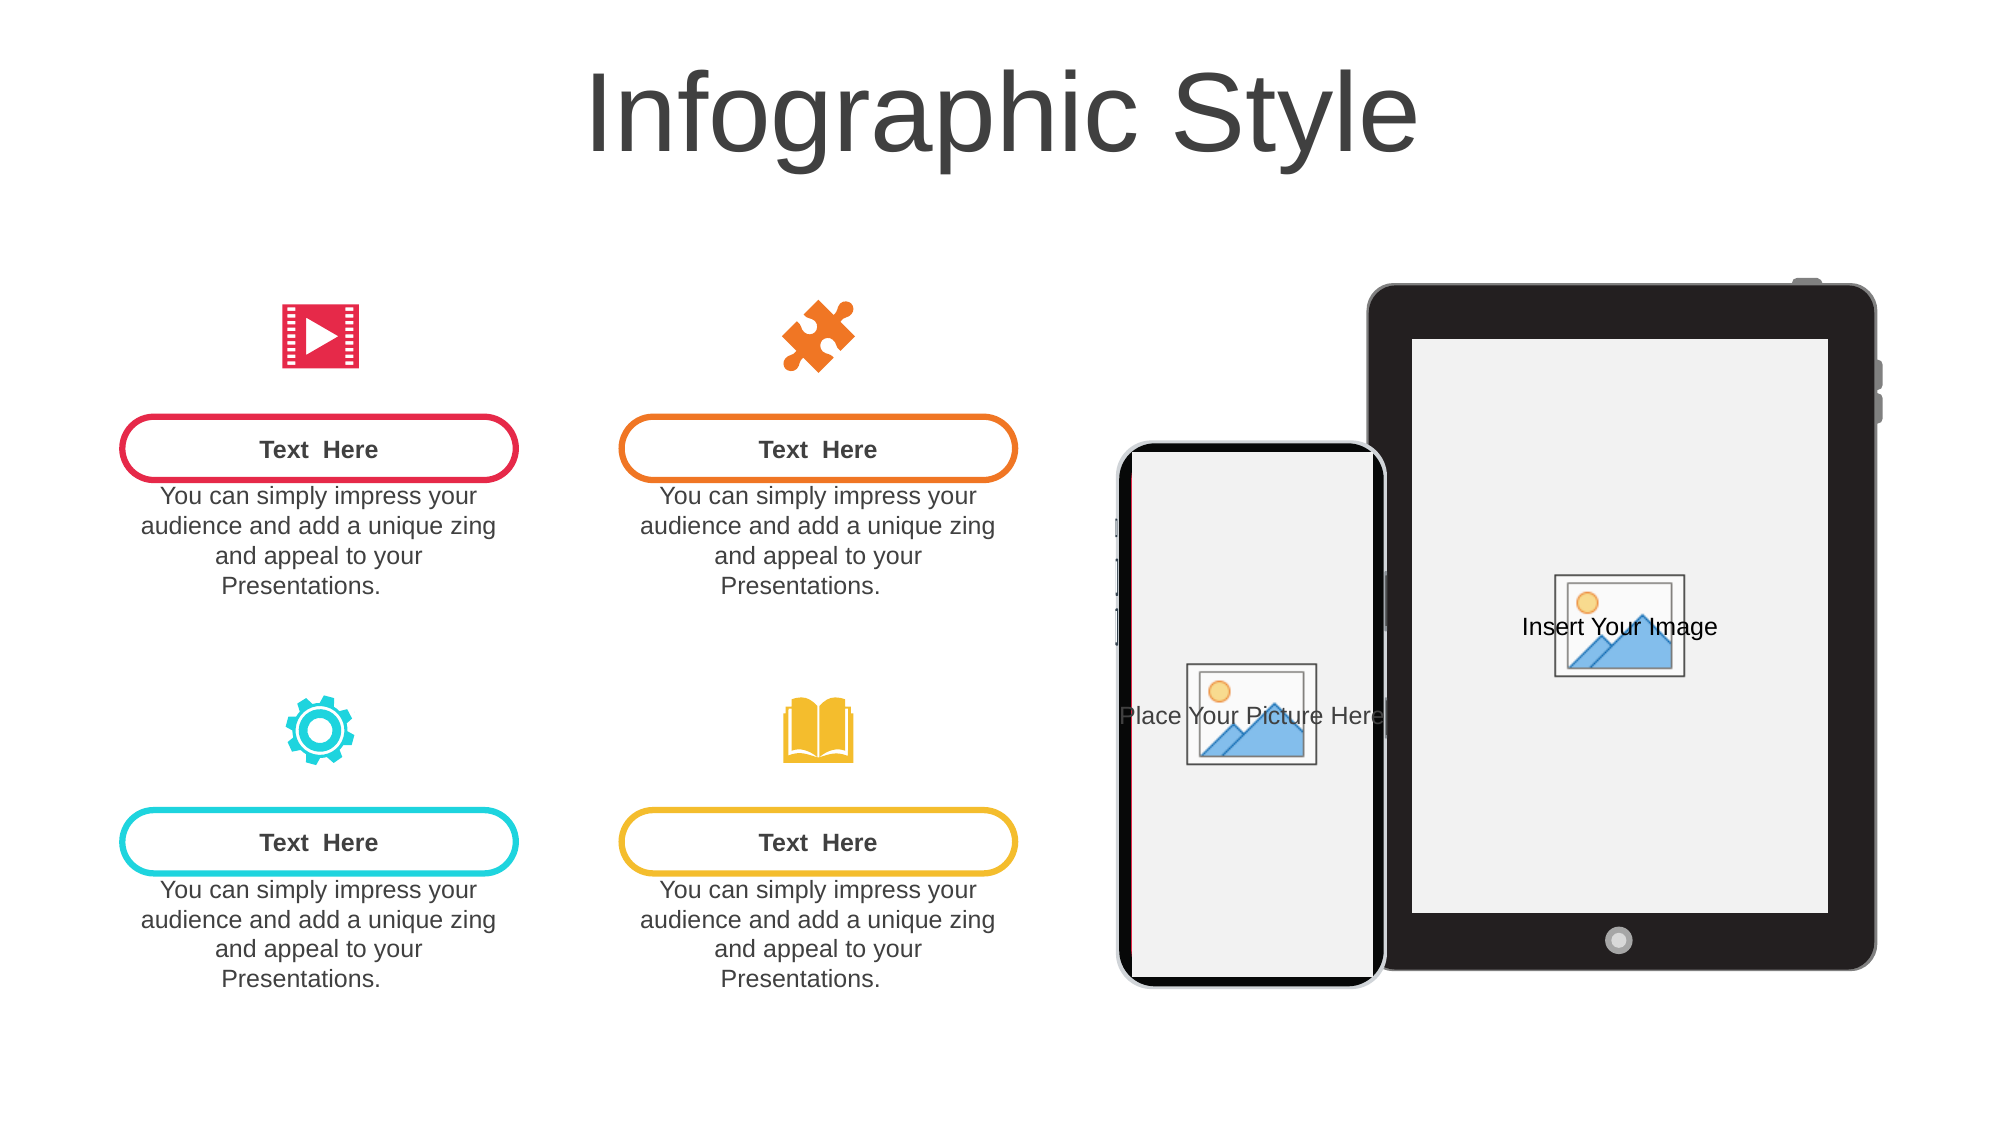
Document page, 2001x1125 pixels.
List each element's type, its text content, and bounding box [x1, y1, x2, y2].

text_box [281, 303, 360, 369]
text_box [780, 298, 857, 375]
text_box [122, 416, 1016, 1003]
picture [1412, 338, 1829, 913]
picture [1131, 452, 1373, 977]
list Infographic Style [53, 55, 1952, 175]
